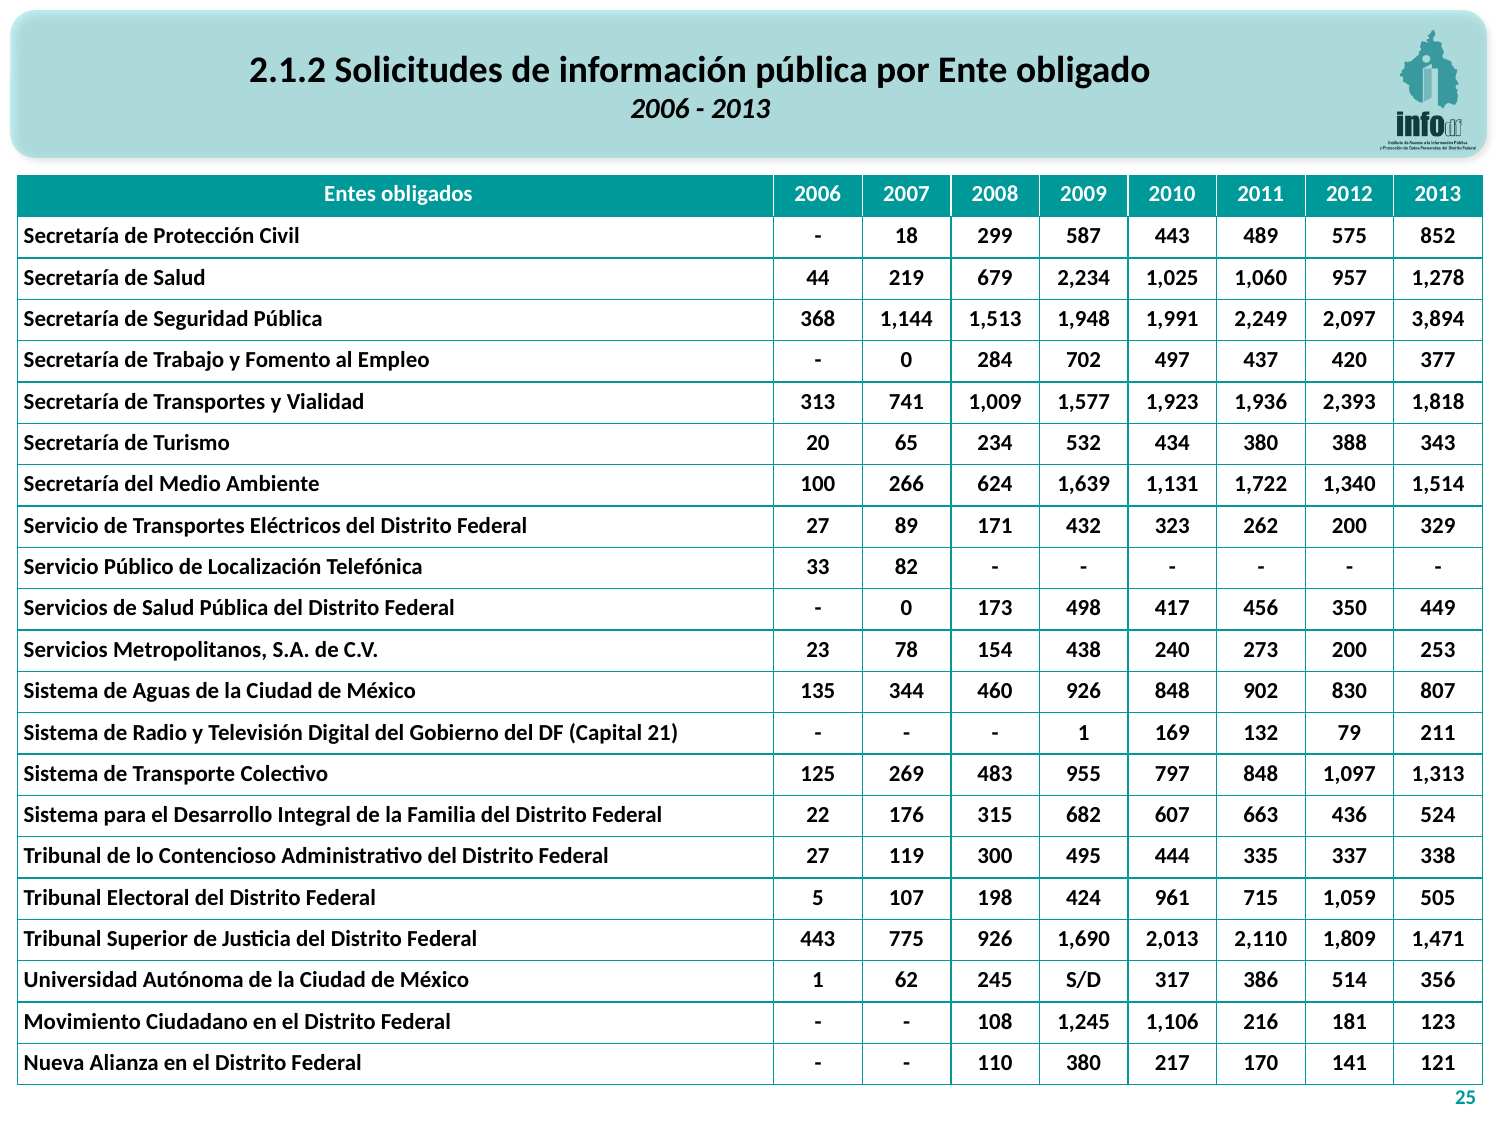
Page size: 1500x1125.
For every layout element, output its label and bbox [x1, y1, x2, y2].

table_cell [774, 713, 862, 753]
table_cell [863, 961, 950, 1001]
table_cell [18, 507, 773, 547]
table_cell [863, 672, 950, 712]
table_cell [1306, 755, 1393, 795]
table_cell [1040, 713, 1127, 753]
table_cell [1040, 1003, 1127, 1043]
table_cell [863, 1044, 950, 1084]
table_cell [863, 755, 950, 795]
table_cell [1394, 961, 1482, 1001]
table_cell [1306, 796, 1393, 836]
table_cell [952, 961, 1039, 1001]
table_cell [863, 548, 950, 588]
table_cell [1306, 961, 1393, 1001]
table_cell [1217, 672, 1305, 712]
picture [1389, 28, 1480, 150]
table_cell [863, 341, 950, 381]
text_box [12, 13, 1389, 156]
table_cell [863, 259, 950, 299]
table_cell [774, 465, 862, 505]
table_cell [952, 507, 1039, 547]
table_cell [18, 920, 773, 960]
table_cell [1306, 548, 1393, 588]
table_cell [863, 796, 950, 836]
table_cell [1217, 383, 1305, 423]
table_cell [1040, 424, 1127, 464]
table_cell [1129, 837, 1216, 877]
table_cell [952, 755, 1039, 795]
table_cell [1306, 383, 1393, 423]
table_header [1306, 176, 1393, 216]
table_cell [863, 217, 950, 257]
table_cell [1217, 259, 1305, 299]
table_cell [952, 631, 1039, 671]
table_cell [1217, 507, 1305, 547]
table_cell [1040, 920, 1127, 960]
slide_number [1430, 1056, 1491, 1117]
table_header [1040, 176, 1127, 216]
table_cell [18, 631, 773, 671]
table_cell [1217, 341, 1305, 381]
table_cell [952, 300, 1039, 340]
table_cell [952, 465, 1039, 505]
table_cell [952, 713, 1039, 753]
table_cell [952, 383, 1039, 423]
table_cell [18, 465, 773, 505]
table_cell [1129, 589, 1216, 629]
table_header [774, 176, 862, 216]
table_cell [863, 631, 950, 671]
table_cell [774, 300, 862, 340]
table_cell [18, 879, 773, 919]
table_cell [952, 837, 1039, 877]
table_cell [1040, 631, 1127, 671]
table_cell [774, 507, 862, 547]
table_cell [1394, 217, 1482, 257]
table_cell [1129, 465, 1216, 505]
table_cell [1394, 920, 1482, 960]
table_cell [1040, 796, 1127, 836]
table_cell [1129, 631, 1216, 671]
table_cell [1040, 300, 1127, 340]
table_cell [18, 1003, 773, 1043]
table_cell [774, 424, 862, 464]
table_cell [774, 589, 862, 629]
table_cell [1394, 672, 1482, 712]
table_cell [952, 920, 1039, 960]
table_cell [774, 796, 862, 836]
table_cell [1129, 1044, 1216, 1084]
table_cell [1394, 300, 1482, 340]
table_cell [1394, 713, 1482, 753]
table_cell [1129, 383, 1216, 423]
table_cell [1394, 589, 1482, 629]
table_cell [1394, 259, 1482, 299]
table_cell [1040, 341, 1127, 381]
table_cell [1040, 755, 1127, 795]
table_cell [1217, 796, 1305, 836]
table_cell [1306, 631, 1393, 671]
table_cell [774, 672, 862, 712]
table_cell [1217, 879, 1305, 919]
table_cell [1306, 920, 1393, 960]
table_cell [774, 961, 862, 1001]
table_cell [1394, 879, 1482, 919]
table_cell [1217, 465, 1305, 505]
table_cell [18, 796, 773, 836]
table_cell [1040, 837, 1127, 877]
table_header [18, 176, 773, 216]
table_cell [1217, 837, 1305, 877]
table_cell [774, 548, 862, 588]
table_cell [863, 1003, 950, 1043]
table_cell [774, 631, 862, 671]
table_cell [952, 879, 1039, 919]
table_cell [1306, 713, 1393, 753]
table_cell [1129, 879, 1216, 919]
table_cell [1217, 631, 1305, 671]
table_cell [952, 259, 1039, 299]
table_cell [18, 713, 773, 753]
table_cell [1306, 465, 1393, 505]
table_cell [1129, 713, 1216, 753]
table_cell [1217, 424, 1305, 464]
table_cell [1040, 672, 1127, 712]
table_cell [18, 1044, 773, 1084]
table_cell [1129, 341, 1216, 381]
table_cell [1394, 631, 1482, 671]
table_cell [1129, 259, 1216, 299]
table_cell [1306, 589, 1393, 629]
table_cell [1217, 1003, 1305, 1043]
table_cell [1040, 383, 1127, 423]
table_cell [1129, 548, 1216, 588]
table_cell [18, 424, 773, 464]
table_cell [863, 713, 950, 753]
table_cell [1129, 300, 1216, 340]
table_cell [1394, 1044, 1482, 1084]
table_cell [863, 383, 950, 423]
table_header [1394, 176, 1482, 216]
table_cell [1129, 1003, 1216, 1043]
table_cell [1306, 1044, 1393, 1084]
table_cell [863, 300, 950, 340]
table_cell [1306, 837, 1393, 877]
table_cell [18, 300, 773, 340]
table_cell [952, 548, 1039, 588]
table_cell [1394, 424, 1482, 464]
table_cell [1394, 1003, 1482, 1043]
table_cell [863, 424, 950, 464]
table_cell [18, 961, 773, 1001]
table_cell [1040, 961, 1127, 1001]
table_header [1129, 176, 1216, 216]
table_cell [1306, 259, 1393, 299]
table_cell [952, 217, 1039, 257]
table_cell [1394, 837, 1482, 877]
table_cell [1129, 672, 1216, 712]
table_cell [1040, 1044, 1127, 1084]
table_cell [952, 1044, 1039, 1084]
table_cell [863, 465, 950, 505]
table_cell [18, 589, 773, 629]
table_cell [952, 796, 1039, 836]
table_cell [863, 837, 950, 877]
table_cell [18, 259, 773, 299]
table_cell [18, 837, 773, 877]
table_cell [1306, 341, 1393, 381]
table_cell [774, 1003, 862, 1043]
table_cell [1040, 589, 1127, 629]
table_cell [863, 879, 950, 919]
table_cell [1217, 548, 1305, 588]
table_cell [1040, 879, 1127, 919]
table_cell [774, 259, 862, 299]
table_cell [774, 383, 862, 423]
table_cell [18, 755, 773, 795]
table_cell [1217, 217, 1305, 257]
table_cell [774, 217, 862, 257]
table_cell [774, 837, 862, 877]
table_cell [774, 1044, 862, 1084]
table_cell [1129, 424, 1216, 464]
table_header [952, 176, 1039, 216]
table_cell [952, 341, 1039, 381]
table_cell [863, 507, 950, 547]
table_cell [952, 672, 1039, 712]
table_cell [18, 217, 773, 257]
table_cell [1129, 755, 1216, 795]
table_header [1217, 176, 1305, 216]
table_cell [1394, 341, 1482, 381]
table_cell [952, 424, 1039, 464]
table_cell [952, 589, 1039, 629]
table_cell [774, 920, 862, 960]
table_cell [1129, 507, 1216, 547]
table_cell [1394, 796, 1482, 836]
table_cell [1394, 383, 1482, 423]
table_cell [1040, 465, 1127, 505]
table_cell [774, 879, 862, 919]
table_cell [1306, 217, 1393, 257]
table_cell [1217, 920, 1305, 960]
table_cell [1217, 961, 1305, 1001]
table_cell [1129, 961, 1216, 1001]
table_cell [1217, 589, 1305, 629]
table_cell [18, 548, 773, 588]
table_cell [1129, 217, 1216, 257]
table_cell [1040, 217, 1127, 257]
table_cell [1129, 920, 1216, 960]
table_cell [1306, 300, 1393, 340]
table_cell [1040, 259, 1127, 299]
table_cell [774, 755, 862, 795]
table_cell [1040, 507, 1127, 547]
table_cell [1040, 548, 1127, 588]
table_cell [18, 383, 773, 423]
table_cell [863, 589, 950, 629]
table_cell [863, 920, 950, 960]
table_cell [1217, 1044, 1305, 1084]
table_cell [18, 341, 773, 381]
table_cell [1394, 465, 1482, 505]
table_header [863, 176, 950, 216]
table_cell [774, 341, 862, 381]
table_cell [18, 672, 773, 712]
table_cell [1394, 507, 1482, 547]
table_cell [952, 1003, 1039, 1043]
table_cell [1217, 755, 1305, 795]
table_cell [1394, 755, 1482, 795]
table_cell [1306, 1003, 1393, 1043]
table_cell [1394, 548, 1482, 588]
table_cell [1306, 672, 1393, 712]
table_cell [1217, 300, 1305, 340]
table_cell [1306, 424, 1393, 464]
table_cell [1306, 507, 1393, 547]
table_cell [1217, 713, 1305, 753]
table_cell [1306, 879, 1393, 919]
table_cell [1129, 796, 1216, 836]
